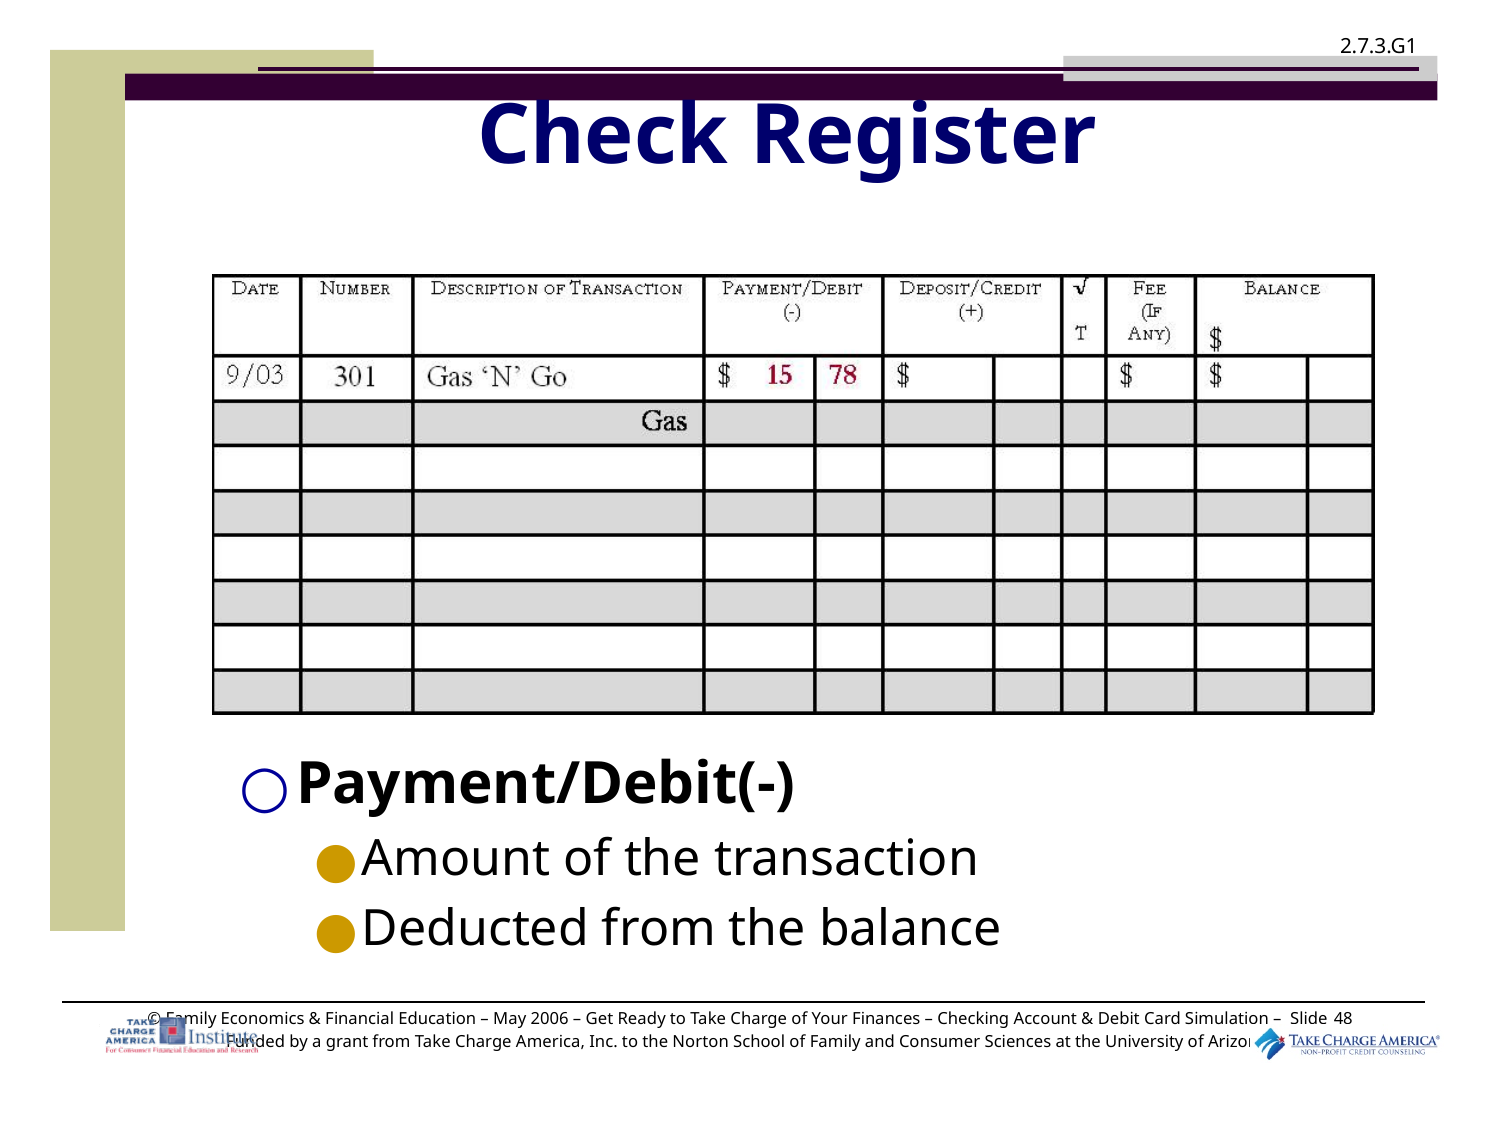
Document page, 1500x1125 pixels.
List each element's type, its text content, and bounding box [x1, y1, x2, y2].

title Check Register [187, 0, 1388, 188]
picture [99, 1012, 265, 1063]
picture [212, 274, 1376, 716]
picture [1250, 1024, 1444, 1063]
list Payment/Debit(-) Amount of the transaction Deducted from the balance [224, 737, 1500, 975]
